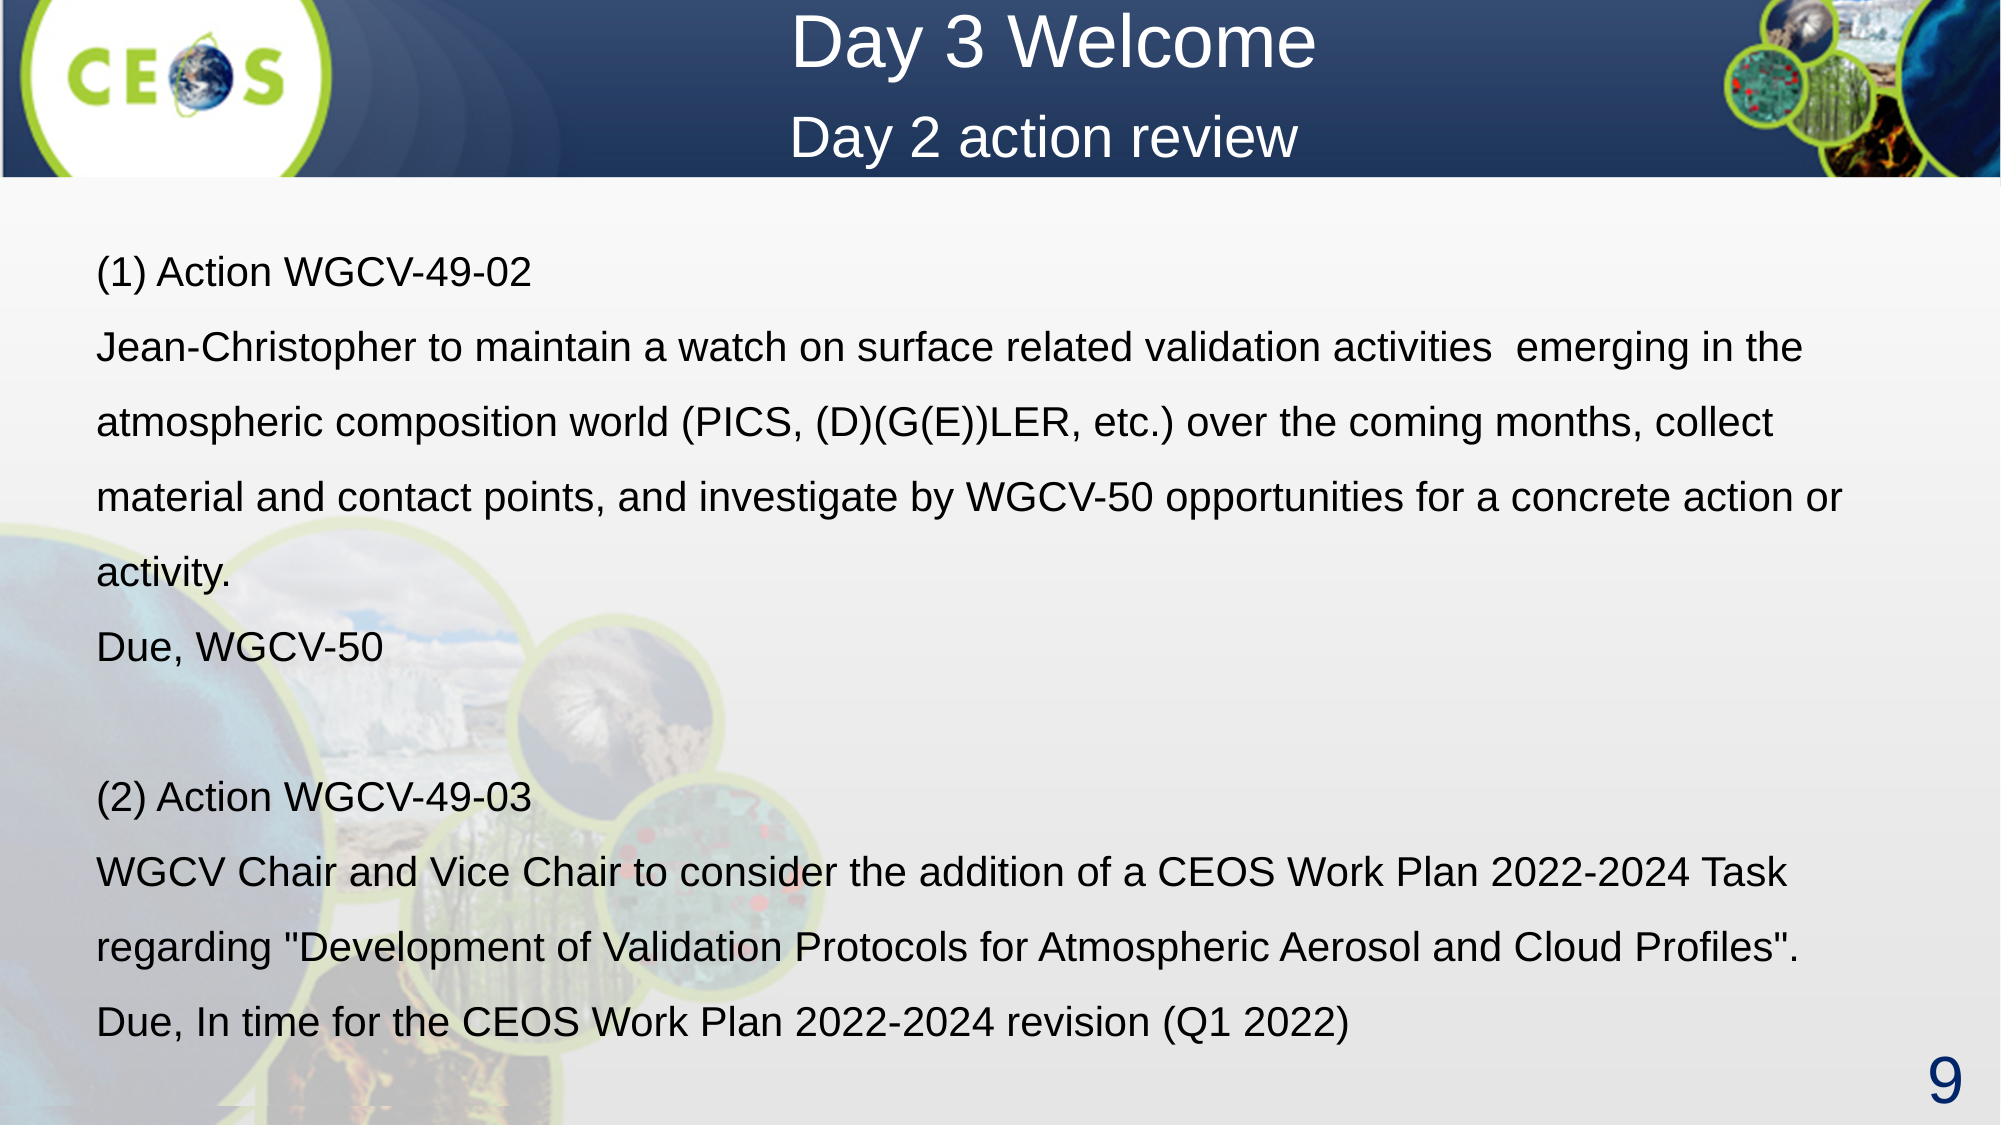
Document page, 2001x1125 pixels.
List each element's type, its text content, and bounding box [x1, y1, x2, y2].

text_box Day 3 Welcome [450, 0, 1660, 91]
slide_number 9 [1554, 1028, 1973, 1091]
text_box Day 2 action review [774, 91, 1783, 177]
text_box (1) Action WGCV-49-02 Jean-Christopher to maintain a watch on surface related validation activities emerging in the atmospheric composition world (PICS, (D)(G(E))LER, etc.) over the coming months, collect material and contact points, and investigate by WGCV-50 opportunities for a concrete action or activity. Due, WGCV-50 (2) Action WGCV-49-03 WGCV Chair and Vice Chair to consider the addition of a CEOS Work Plan 2022-2024 Task regarding "Development of Validation Protocols for Atmospheric Aerosol and Cloud Profiles". Due, In time for the CEOS Work Plan 2022-2024 revision (Q1 2022) [81, 212, 1919, 1053]
picture [0, 0, 2001, 1125]
